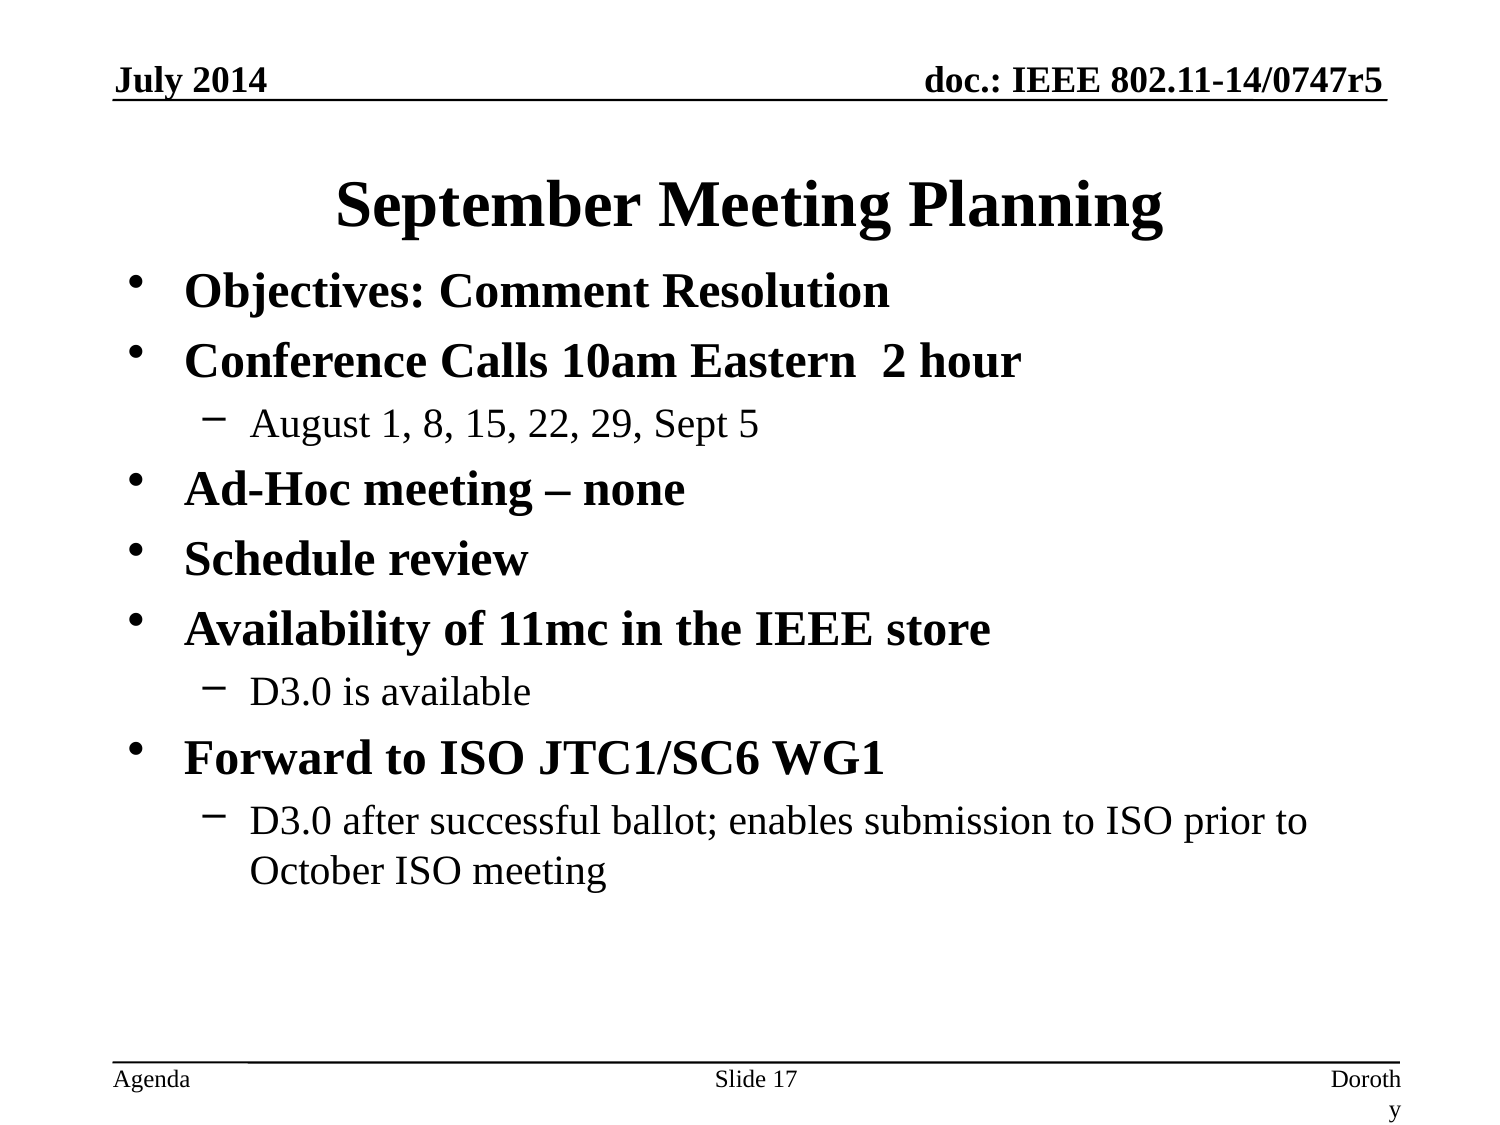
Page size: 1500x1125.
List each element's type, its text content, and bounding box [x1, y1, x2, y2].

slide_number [114, 54, 425, 100]
list Objectives: Comment Resolution Conference Calls 10am Eastern 2 hour August 1, 8, 15, 22, 29, Sept 5 Ad-Hoc meeting – none Schedule review Availability of 11mc in the IEEE store D3.0 is available Forward to ISO JTC1/SC6 WG1 D3.0 after successful ballot; enables submission to ISO prior to October ISO meeting [112, 249, 1388, 1063]
slide_number Slide 17 [712, 1063, 800, 1093]
footer Dorothy Stanley, Aruba Networks [1325, 1062, 1402, 1093]
title September Meeting Planning [112, 112, 1388, 249]
